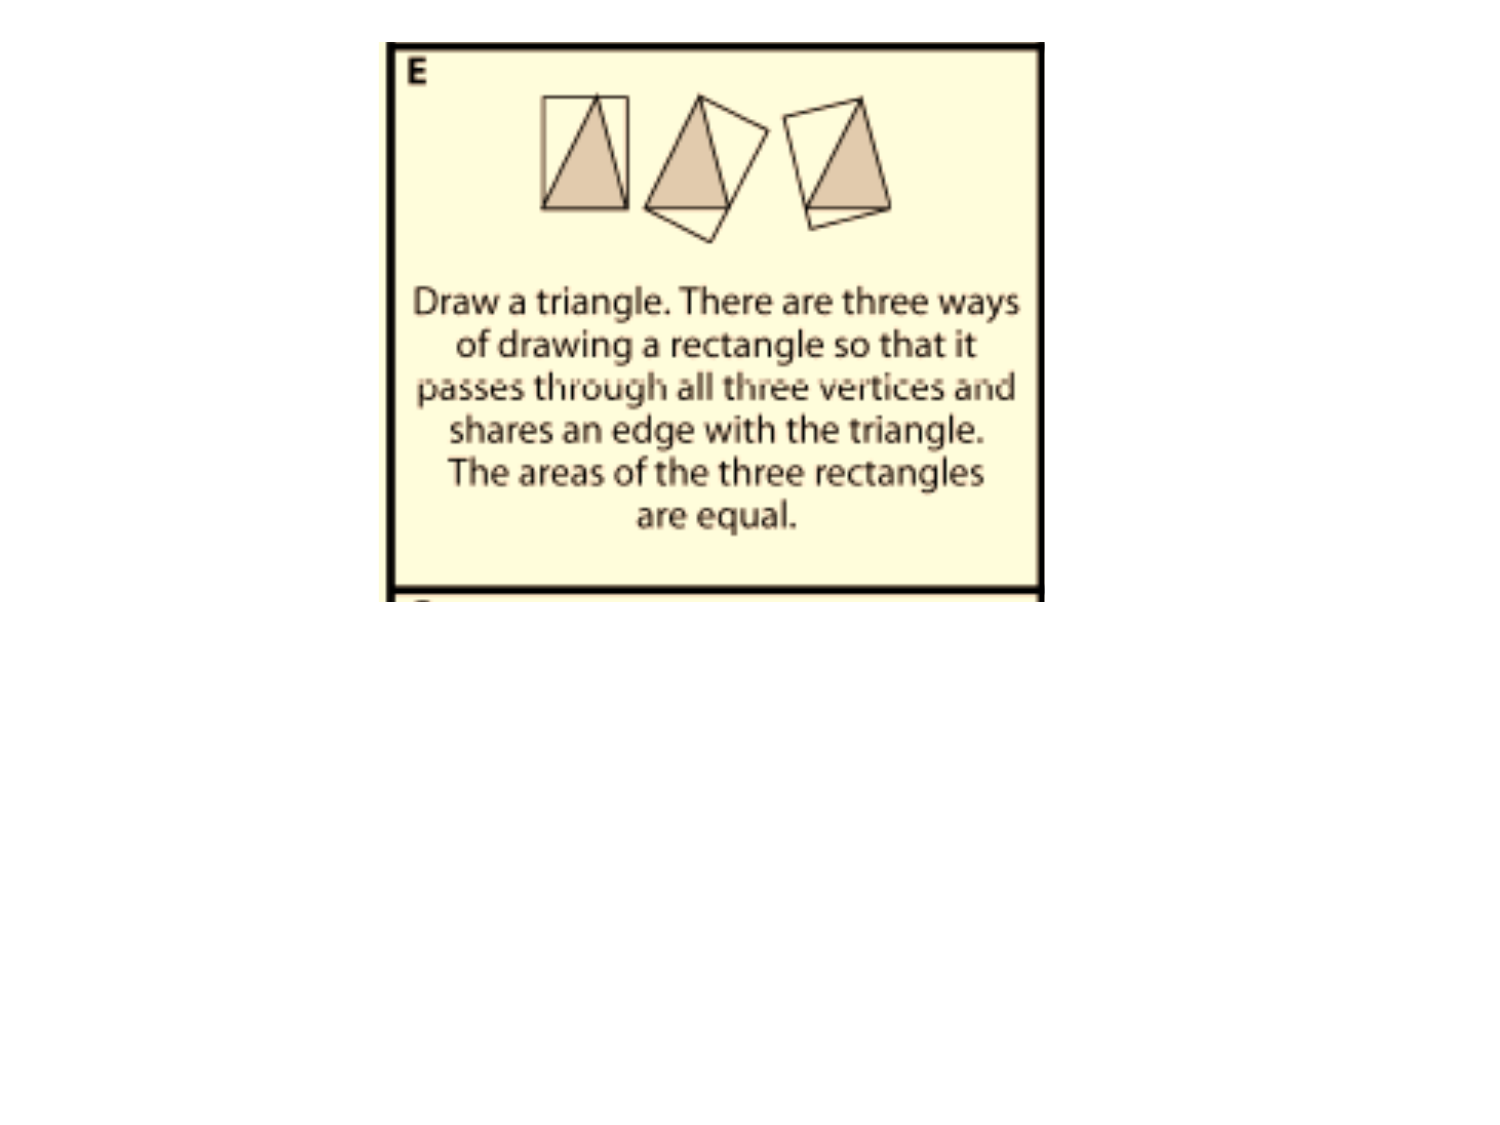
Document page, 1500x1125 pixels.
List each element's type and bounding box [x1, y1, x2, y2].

picture [378, 42, 1046, 602]
